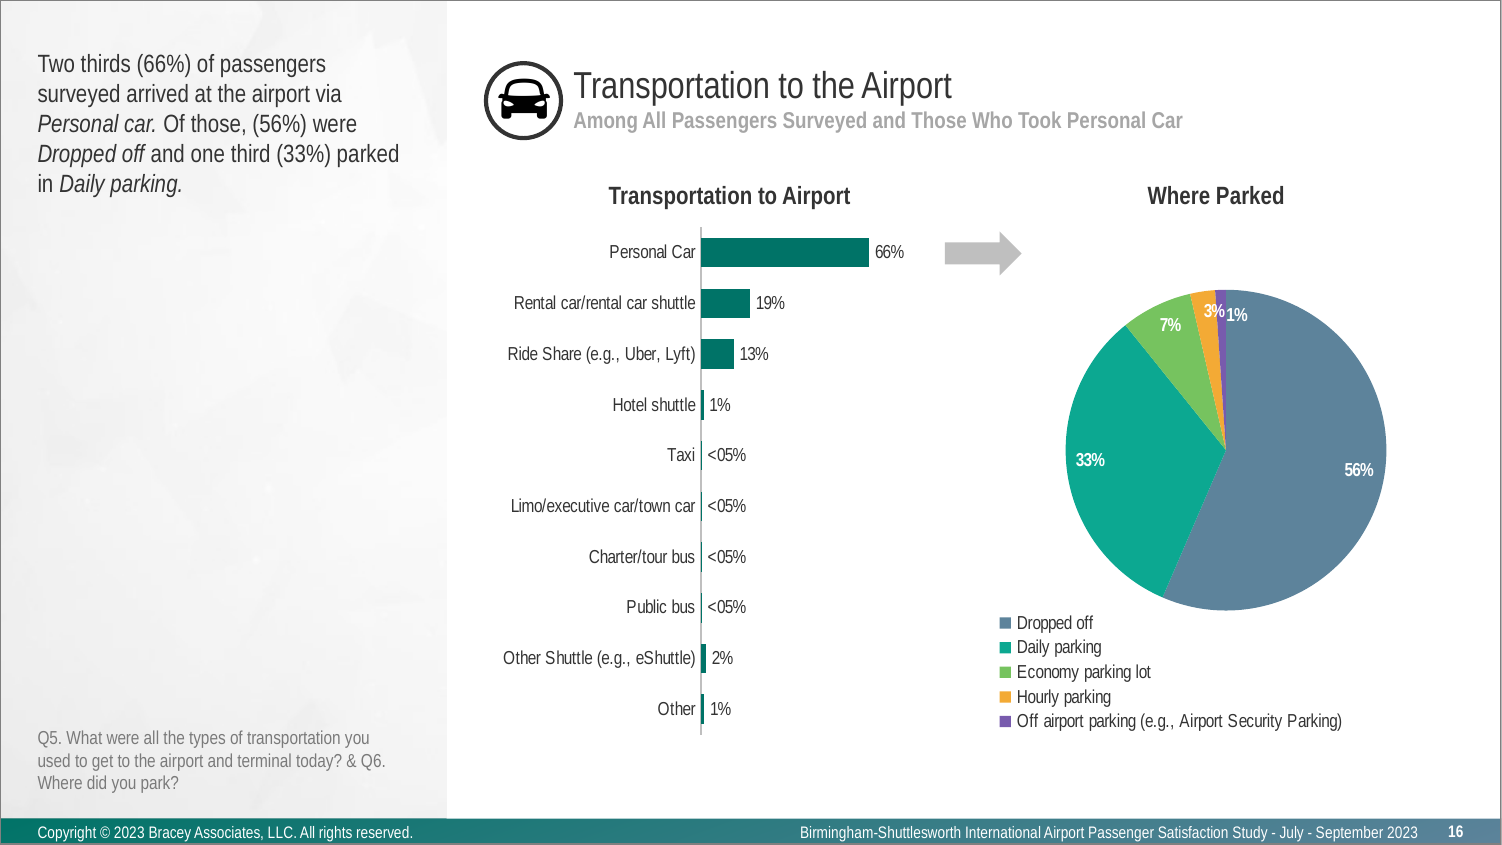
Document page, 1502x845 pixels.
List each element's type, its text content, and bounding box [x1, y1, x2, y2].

picture [493, 70, 554, 131]
list Among All Passengers Surveyed and Those Who Took Personal Car [573, 105, 1474, 134]
text_box Birmingham-Shuttlesworth International Airport Passenger Satisfaction Study - July - September 2023 [774, 814, 1445, 835]
list Transportation to Airport [485, 180, 972, 214]
chart [485, 226, 1461, 737]
title Transportation to the Airport [573, 61, 1474, 105]
list Two thirds (66%) of passengers surveyed arrived at the airport via Personal car. Of those, (56%) were Dropped off and one third (33%) parked in Daily parking. [37, 47, 401, 573]
list Where Parked [972, 180, 1461, 214]
text_box Copyright © 2023 Bracey Associates, LLC. All rights reserved. [37, 824, 473, 842]
slide_number 15 [1426, 824, 1464, 842]
list Q5. What were all the types of transportation you used to get to the airport and terminal today? & Q6. Where did you park? [37, 684, 401, 794]
